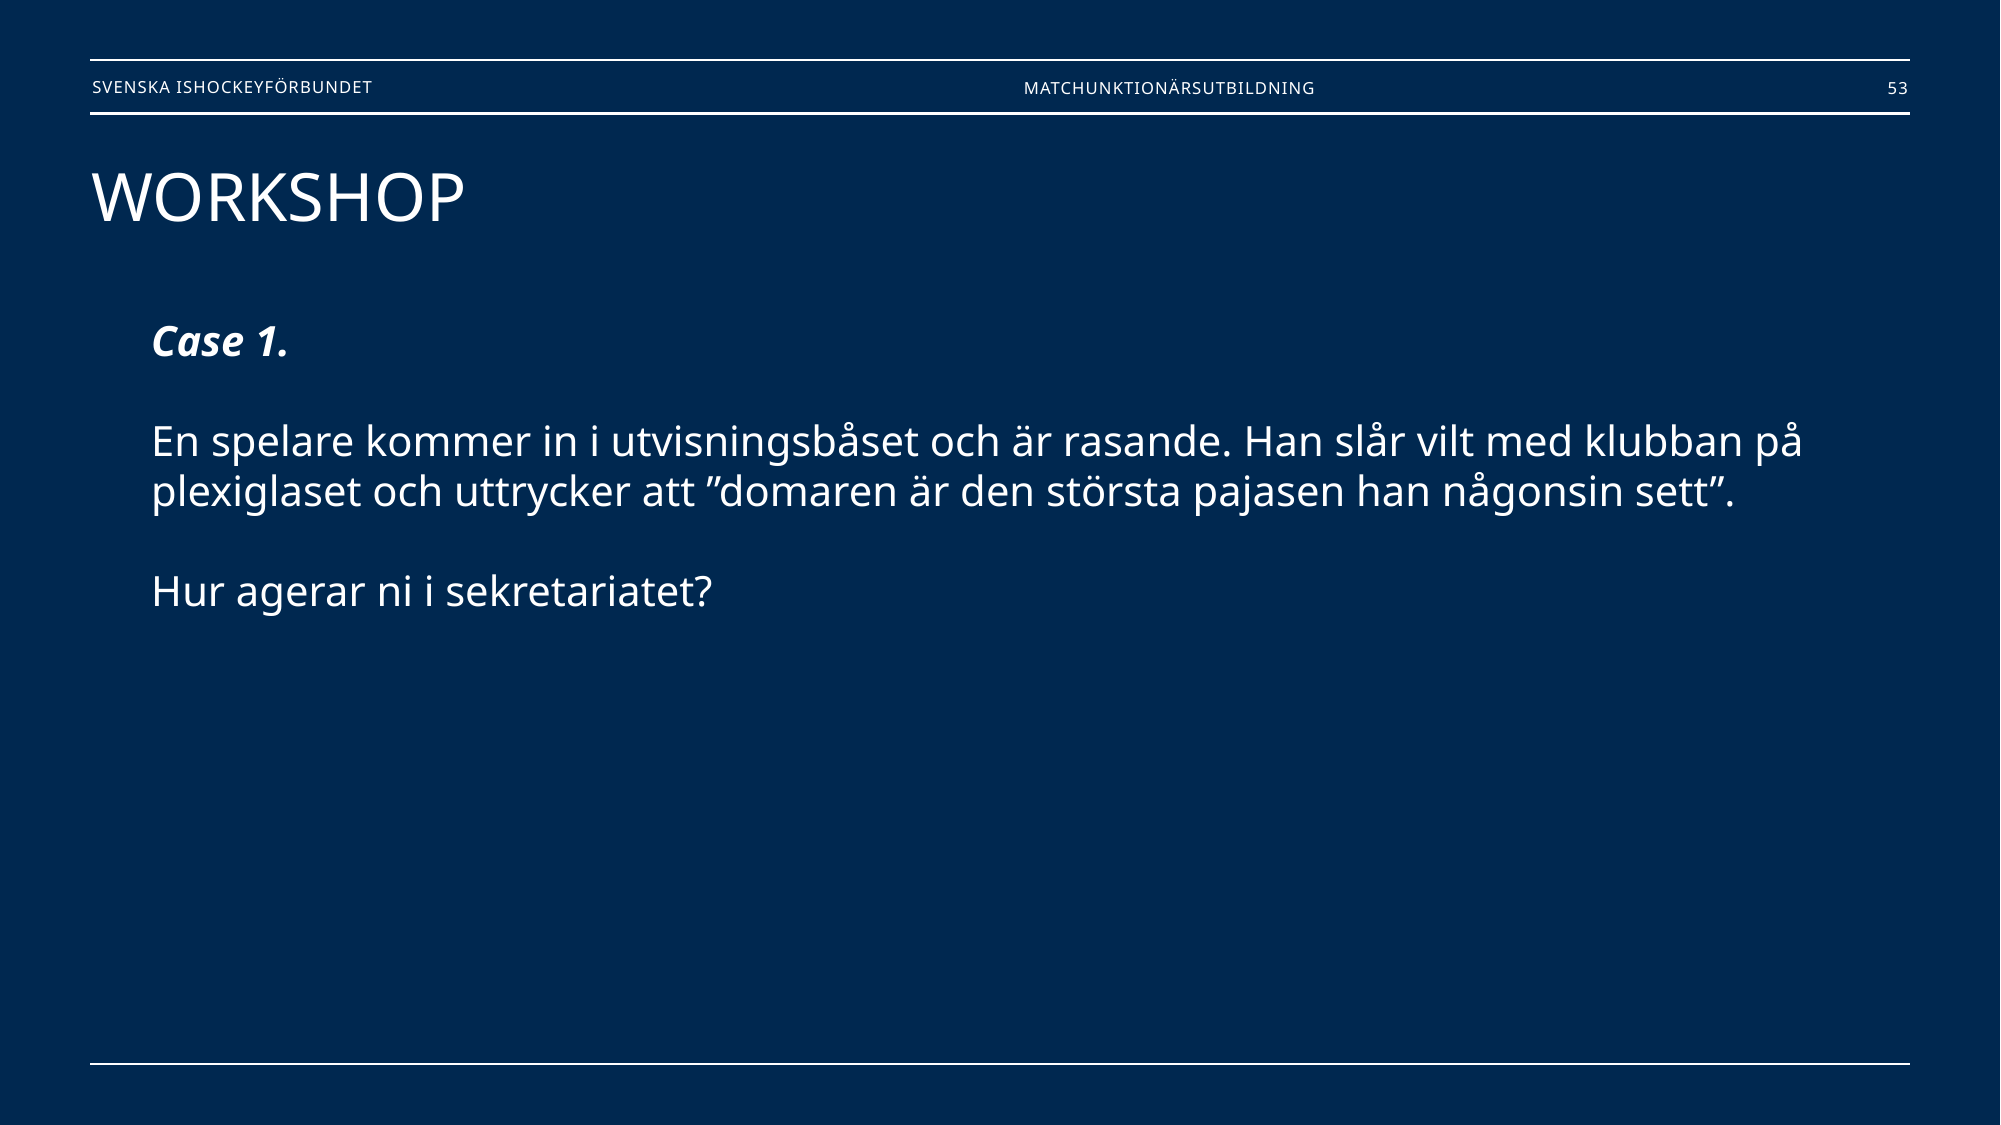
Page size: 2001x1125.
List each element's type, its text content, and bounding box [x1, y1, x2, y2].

title WORKSHOP Case 1. En spelare kommer in i utvisningsbåset och är rasande. Han slår vilt med klubban på plexiglaset och uttrycker att ”domaren är den största pajasen han någonsin sett”. Hur agerar ni i sekretariatet? [91, 154, 1909, 1024]
slide_number 53 [1774, 60, 1908, 112]
footer Matchunktionärsutbildning [1023, 60, 1597, 112]
